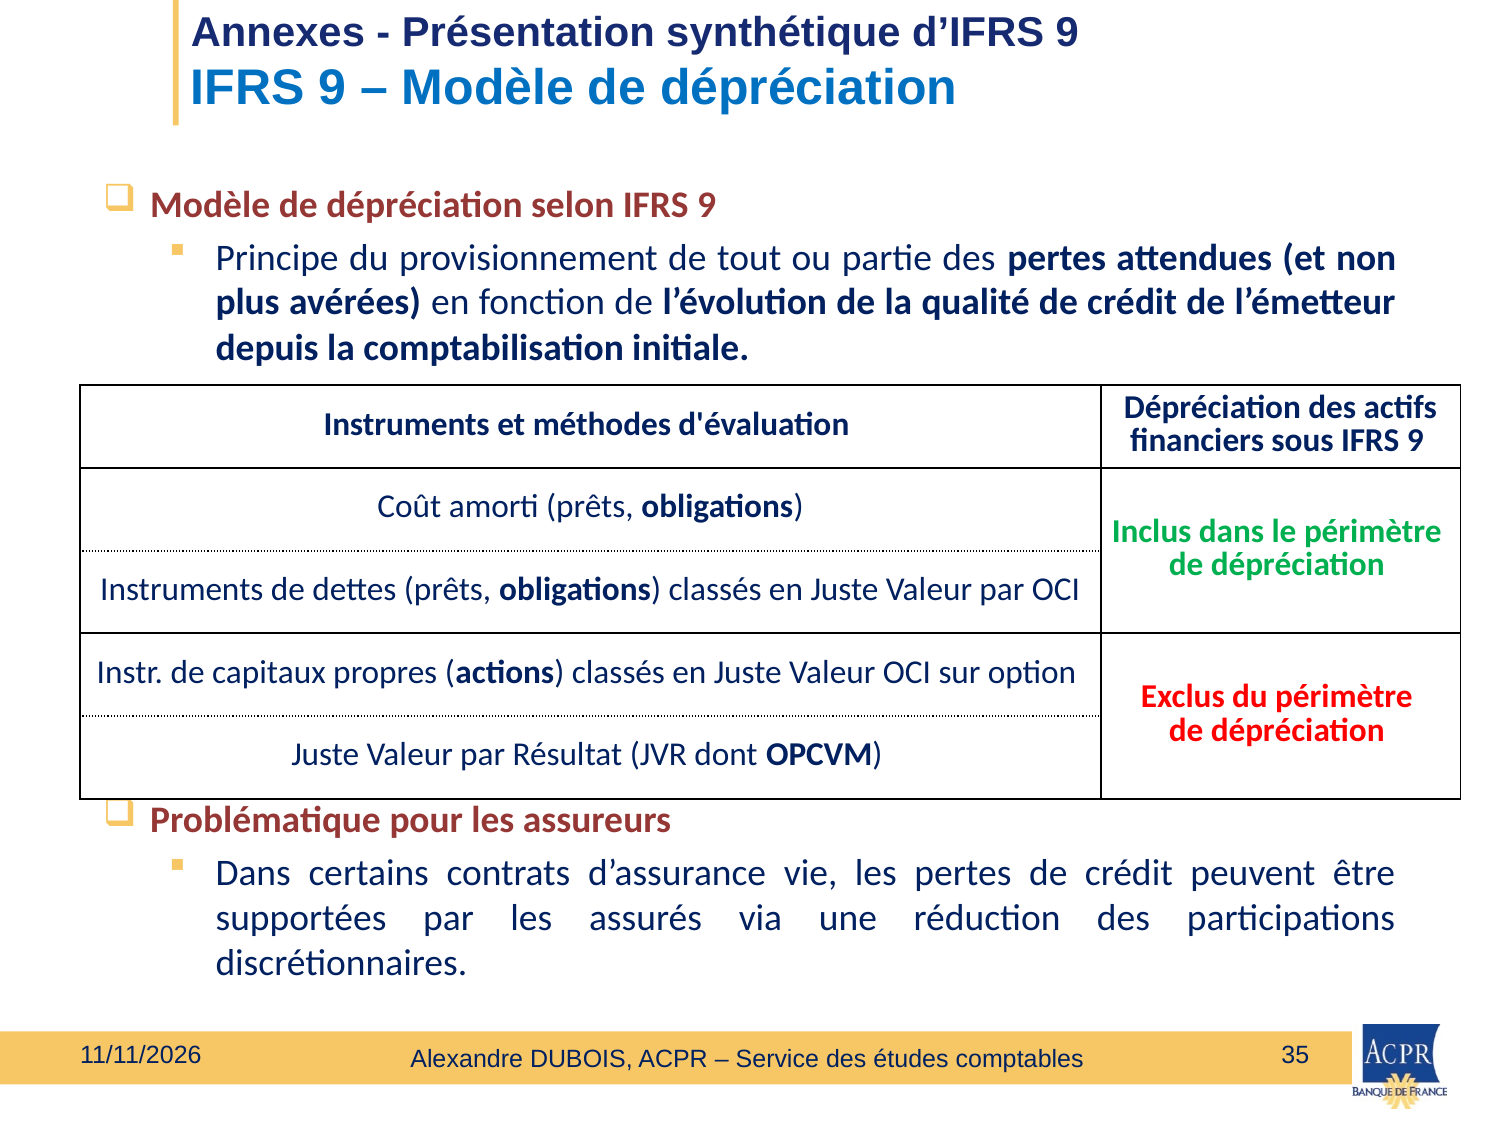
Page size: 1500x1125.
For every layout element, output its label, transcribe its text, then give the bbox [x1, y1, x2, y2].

table_cell Exclus du périmètre de dépréciation [1102, 634, 1460, 798]
picture [1352, 1024, 1447, 1109]
table_cell Juste Valeur par Résultat (JVR dont OPCVM) [81, 716, 1100, 798]
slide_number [64, 1023, 415, 1084]
text_box Modèle de dépréciation selon IFRS 9 Principe du provisionnement de tout ou partie des pertes attendues (et non plus avérées) en fonction de l’évolution de la qualité de crédit de l’émetteur depuis la comptabilisation initiale. Problématique pour les assureurs Dans certains contrats d’assurance vie, les pertes de crédit peuvent être supportées par les assurés via une réduction des participations discrétionnaires. [88, 172, 1412, 384]
slide_number 35 [974, 1023, 1325, 1084]
table_header Instruments et méthodes d'évaluation [81, 386, 1100, 467]
table_cell Coût amorti (prêts, obligations) [81, 469, 1100, 551]
table_header Dépréciation des actifs financiers sous IFRS 9 [1102, 386, 1460, 467]
table_cell Instruments de dettes (prêts, obligations) classés en Juste Valeur par OCI [81, 551, 1100, 632]
text_box Modèle de dépréciation selon IFRS 9 Principe du provisionnement de tout ou partie des pertes attendues (et non plus avérées) en fonction de l’évolution de la qualité de crédit de l’émetteur depuis la comptabilisation initiale. Problématique pour les assureurs Dans certains contrats d’assurance vie, les pertes de crédit peuvent être supportées par les assurés via une réduction des participations discrétionnaires. [88, 800, 1412, 960]
table_cell Instr. de capitaux propres (actions) classés en Juste Valeur OCI sur option [81, 634, 1100, 716]
title Annexes - Présentation synthétique d’IFRS 9 IFRS 9 – Modèle de dépréciation [175, 0, 1263, 125]
table_cell Inclus dans le périmètre de dépréciation [1102, 469, 1460, 632]
